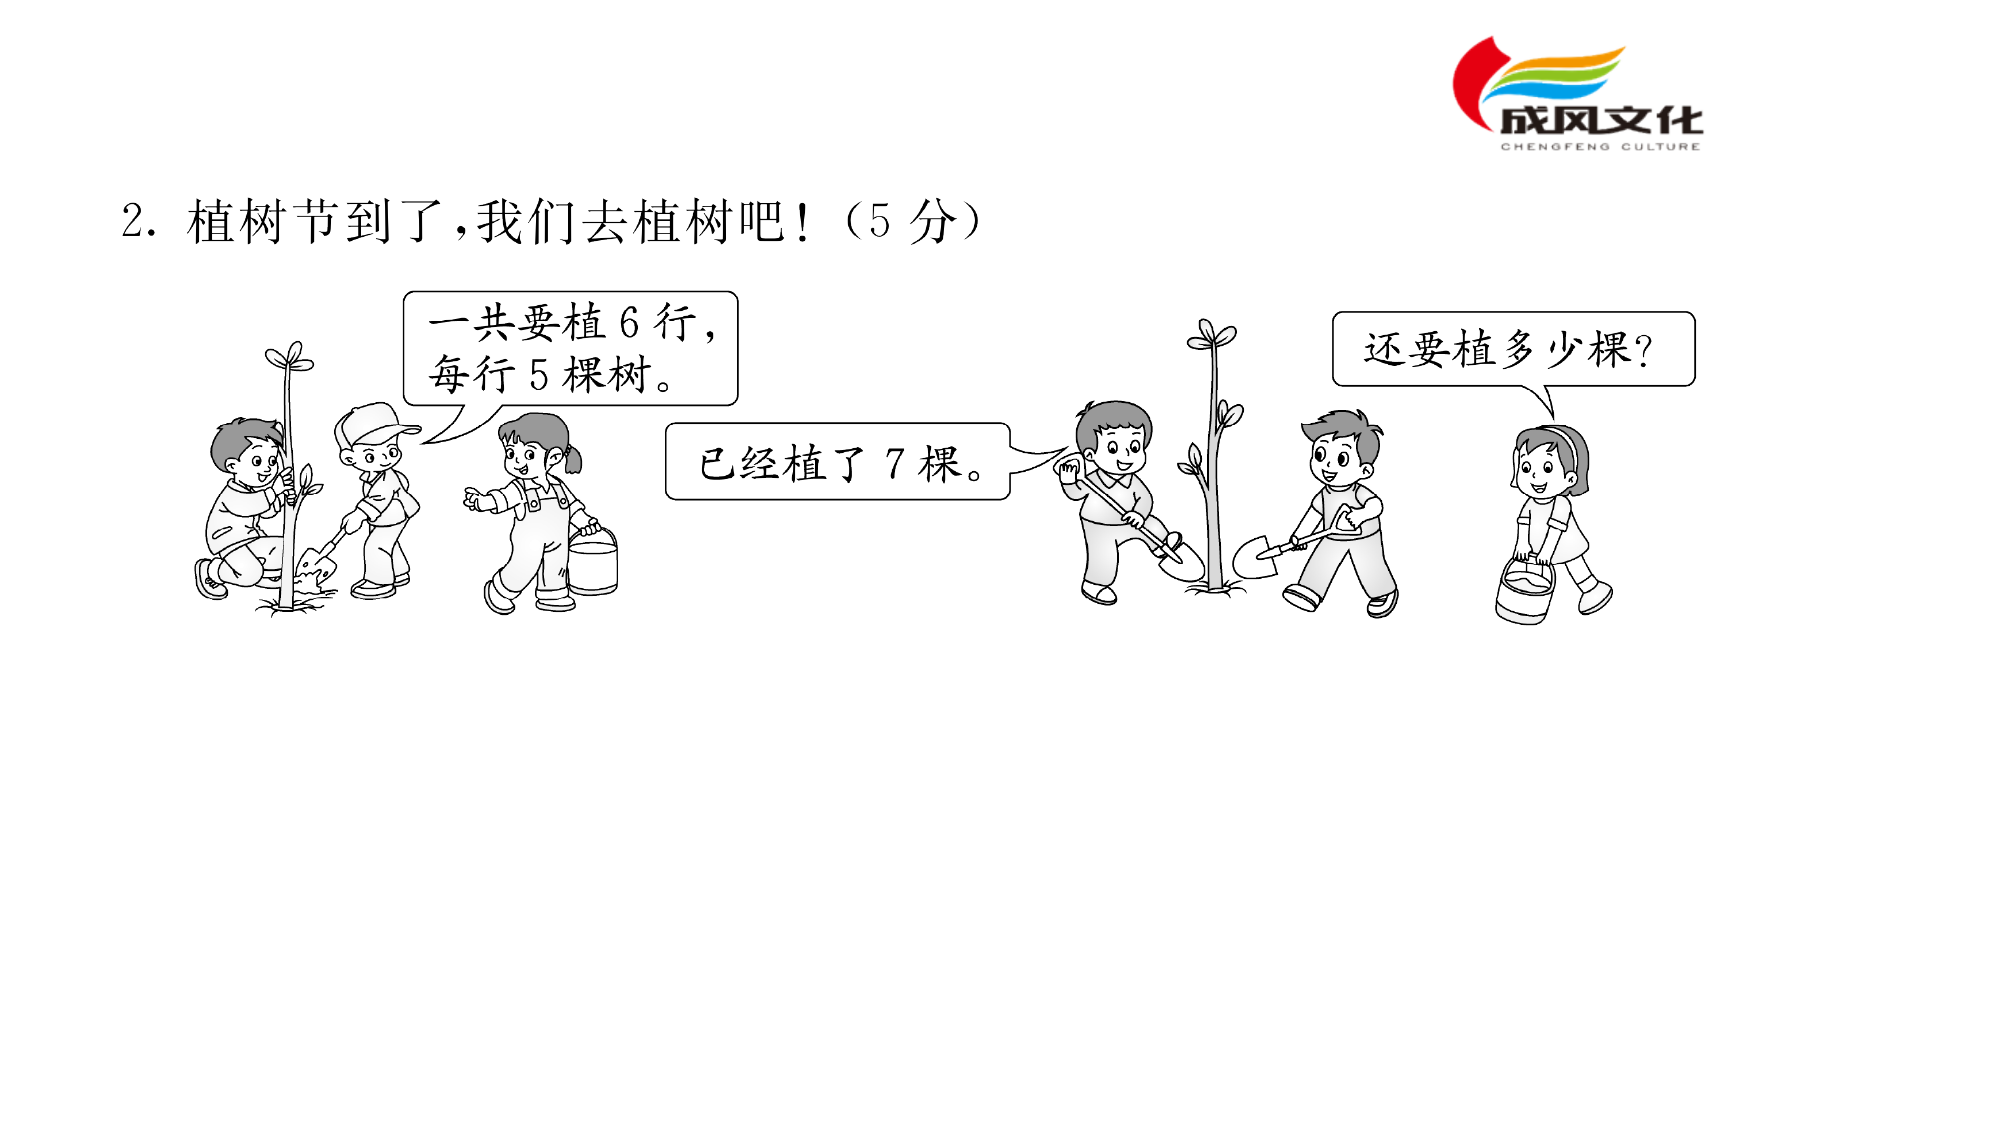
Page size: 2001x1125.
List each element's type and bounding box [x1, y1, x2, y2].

picture [118, 30, 2000, 919]
